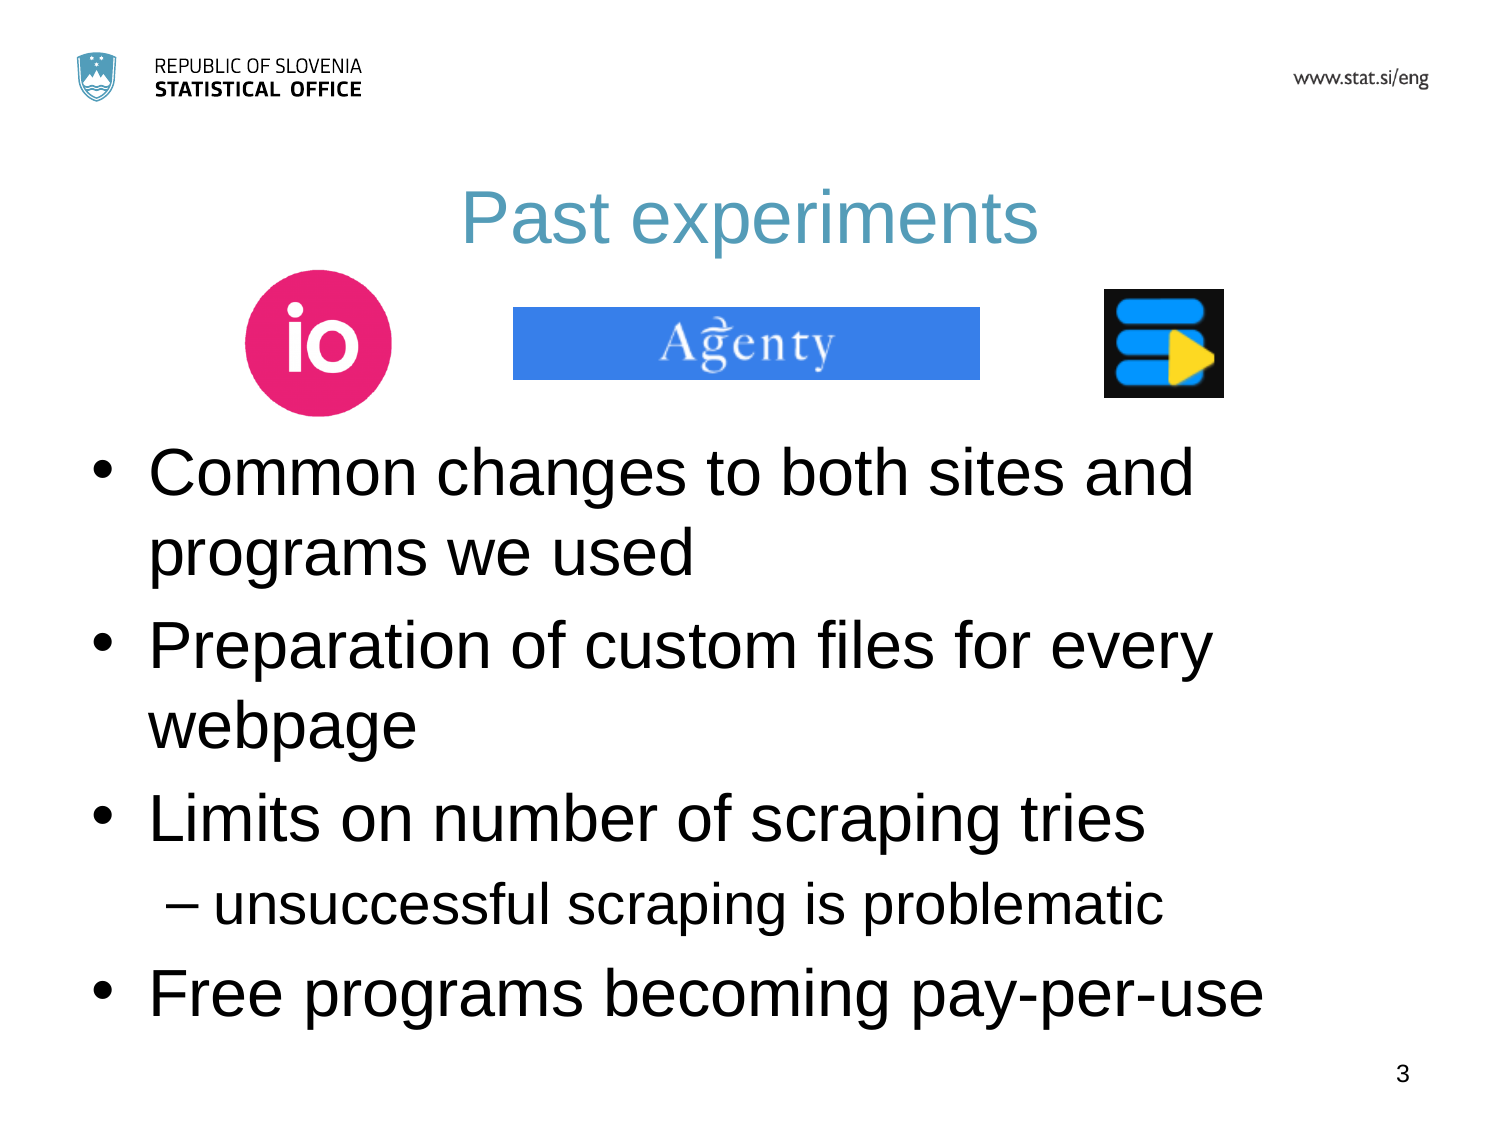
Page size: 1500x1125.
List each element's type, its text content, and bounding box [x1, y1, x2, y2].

picture [1293, 62, 1436, 92]
title Past experiments [75, 113, 1425, 315]
picture [240, 265, 396, 421]
slide_number 3 [1305, 1042, 1425, 1103]
picture [1104, 288, 1224, 398]
list Common changes to both sites and programs we used Preparation of custom files for every webpage Limits on number of scraping tries unsuccessful scraping is problematic Free programs becoming pay-per-use [76, 420, 1424, 1000]
picture [513, 306, 980, 380]
